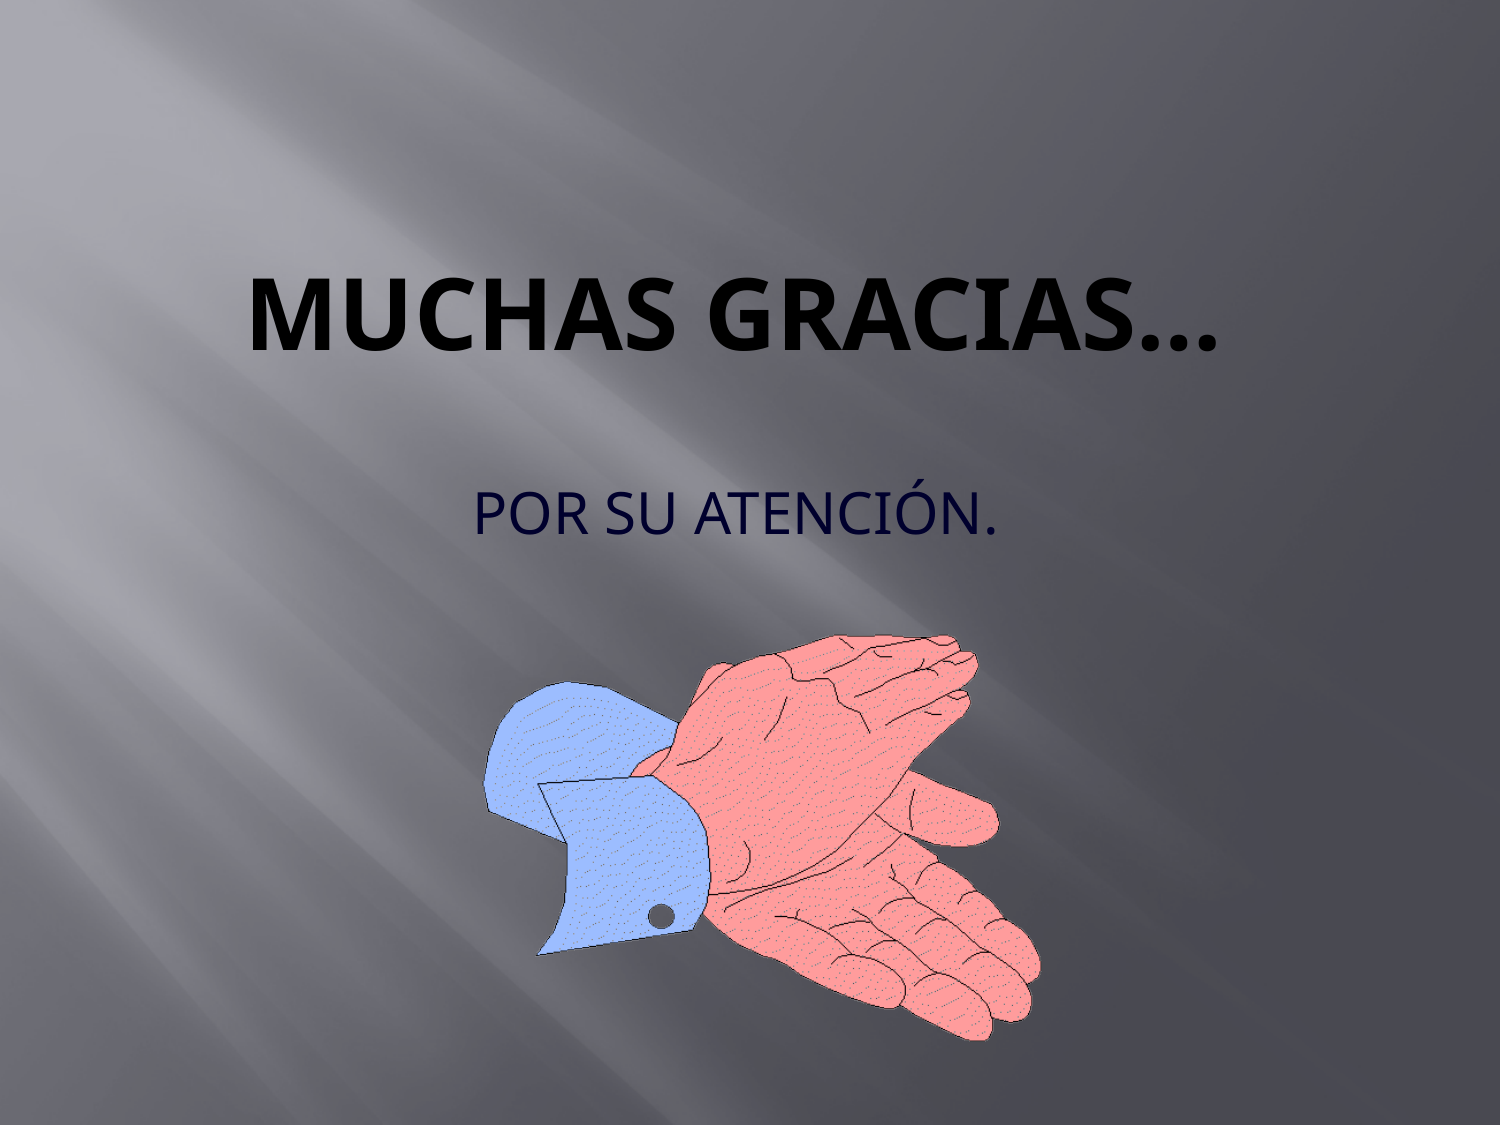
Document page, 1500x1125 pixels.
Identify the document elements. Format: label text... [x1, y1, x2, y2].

title MUCHAS GRACIAS… [58, 70, 1409, 371]
subtitle POR SU ATENCIÓN. [210, 468, 1262, 598]
picture [480, 632, 1044, 1043]
